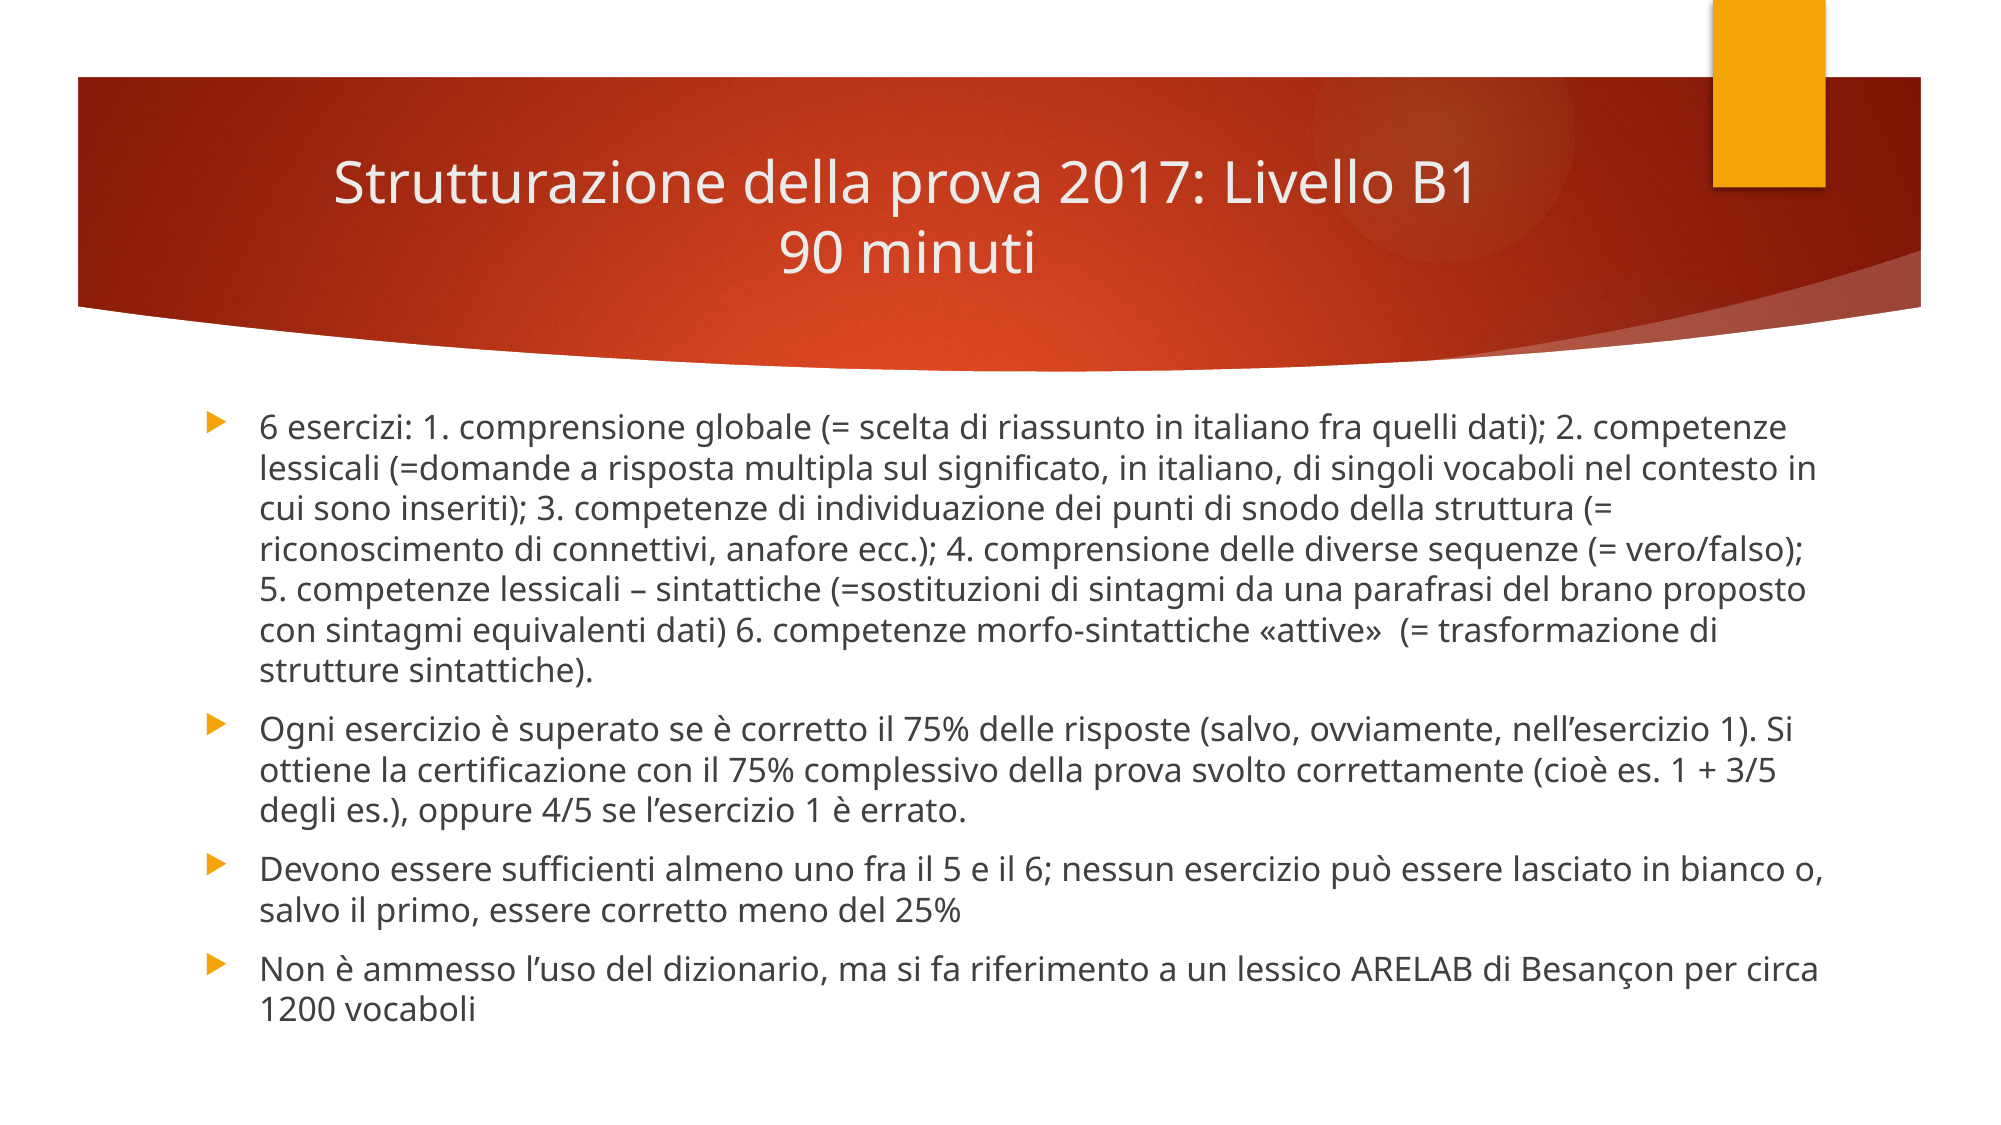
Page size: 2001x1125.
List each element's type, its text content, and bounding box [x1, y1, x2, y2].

title Strutturazione della prova 2017: Livello B1 90 minuti [189, 155, 1627, 275]
list 6 esercizi: 1. comprensione globale (= scelta di riassunto in italiano fra quelli dati); 2. competenze lessicali (=domande a risposta multipla sul significato, in italiano, di singoli vocaboli nel contesto in cui sono inseriti); 3. competenze di individuazione dei punti di snodo della struttura (= riconoscimento di connettivi, anafore ecc.); 4. comprensione delle diverse sequenze (= vero/falso); 5. competenze lessicali – sintattiche (=sostituzioni di sintagmi da una parafrasi del brano proposto con sintagmi equivalenti dati) 6. competenze morfo-sintattiche «attive» (= trasformazione di strutture sintattiche). Ogni esercizio è superato se è corretto il 75% delle risposte (salvo, ovviamente, nell’esercizio 1). Si ottiene la certificazione con il 75% complessivo della prova svolto correttamente (cioè es. 1 + 3/5 degli es.), oppure 4/5 se l’esercizio 1 è errato. Devono essere sufficienti almeno uno fra il 5 e il 6; nessun esercizio può essere lasciato in bianco o, salvo il primo, essere corretto meno del 25% Non è ammesso l’uso del dizionario, ma si fa riferimento a un lessico ARELAB di Besançon per circa 1200 vocaboli [189, 398, 1854, 1039]
